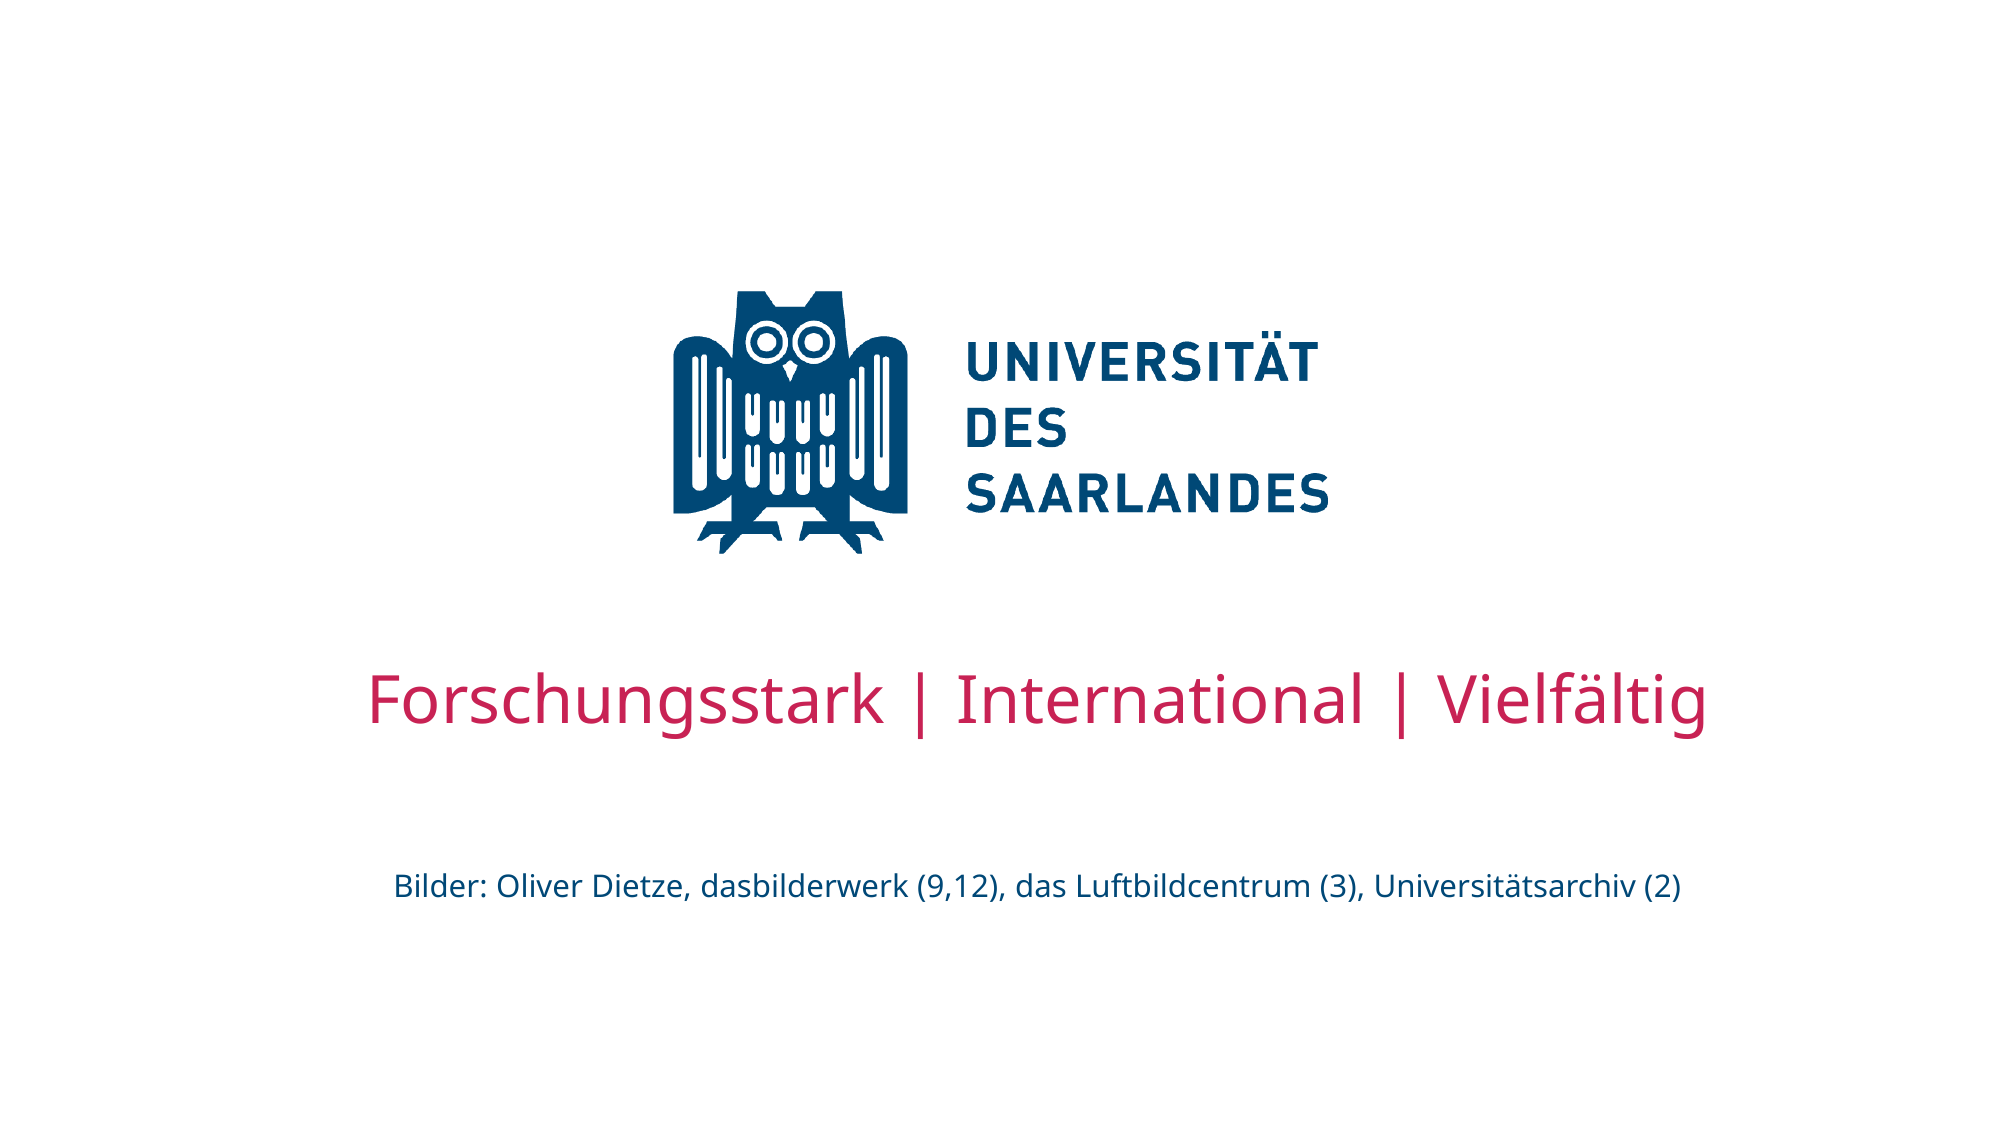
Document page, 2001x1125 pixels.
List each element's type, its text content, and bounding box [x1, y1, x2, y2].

title Forschungsstark | International | Vielfältig Bilder: Oliver Dietze, dasbilderwerk (9,12), das Luftbildcentrum (3), Universitätsarchiv (2) [326, 649, 1750, 744]
picture [673, 291, 1328, 554]
